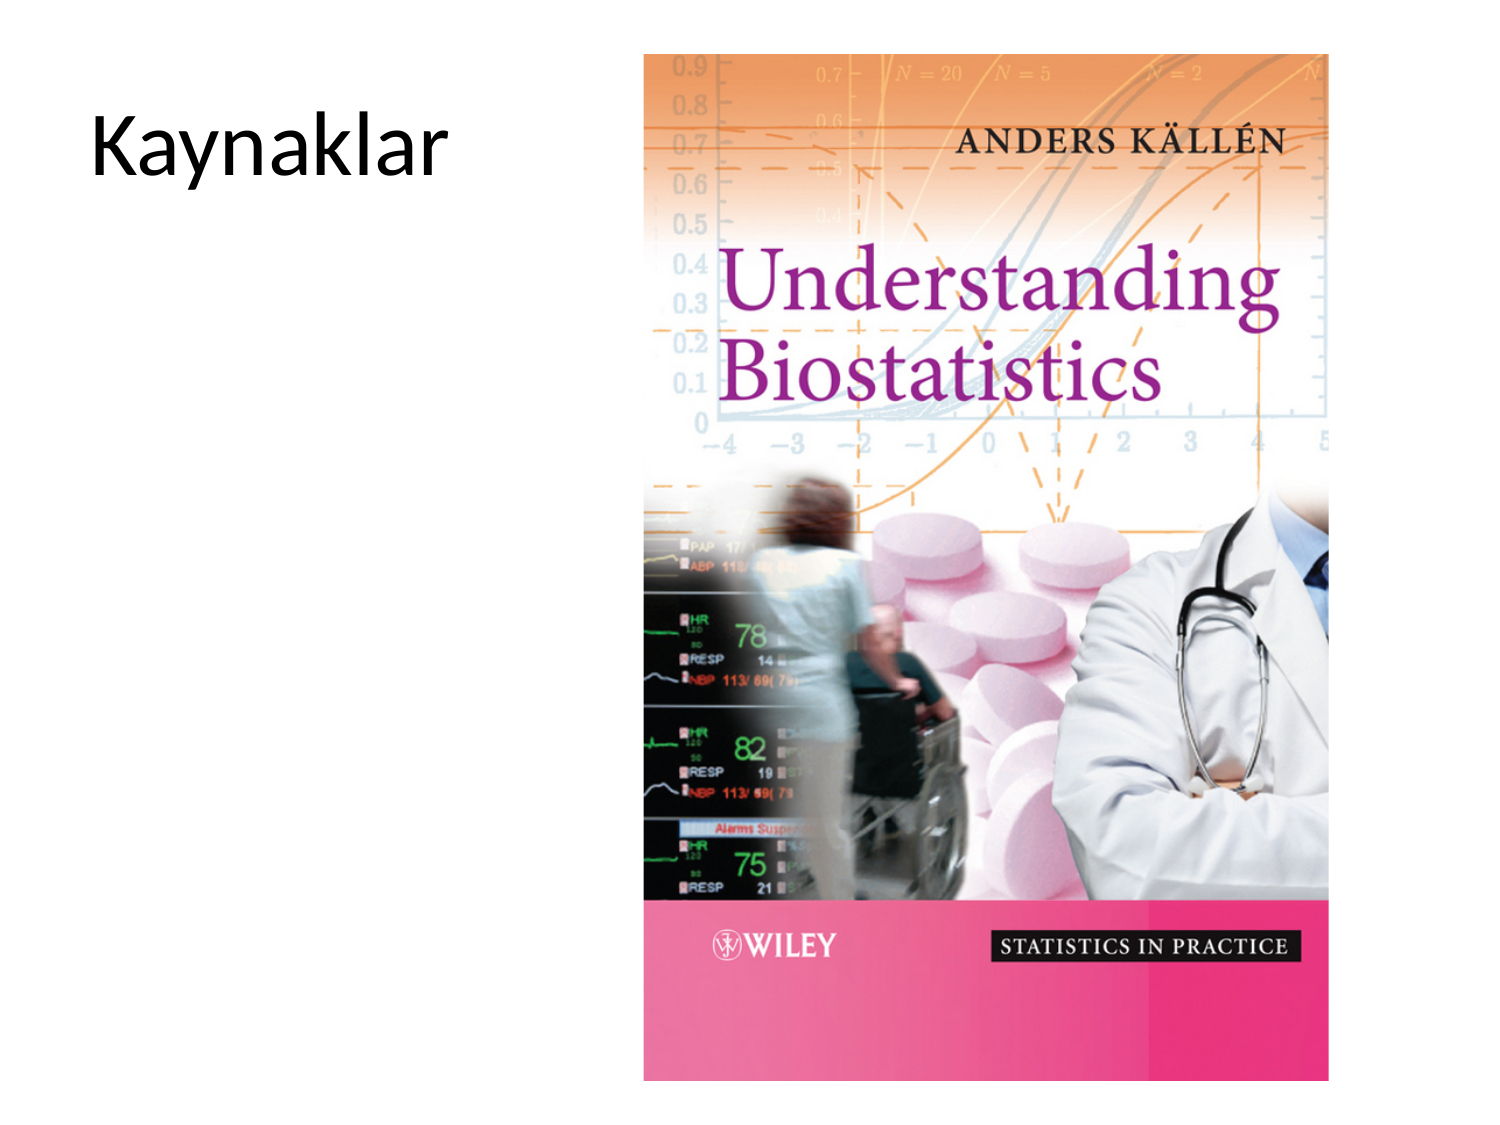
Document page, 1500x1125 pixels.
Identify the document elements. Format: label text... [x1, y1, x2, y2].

title Kaynaklar [75, 45, 1425, 233]
picture [643, 54, 1330, 1081]
